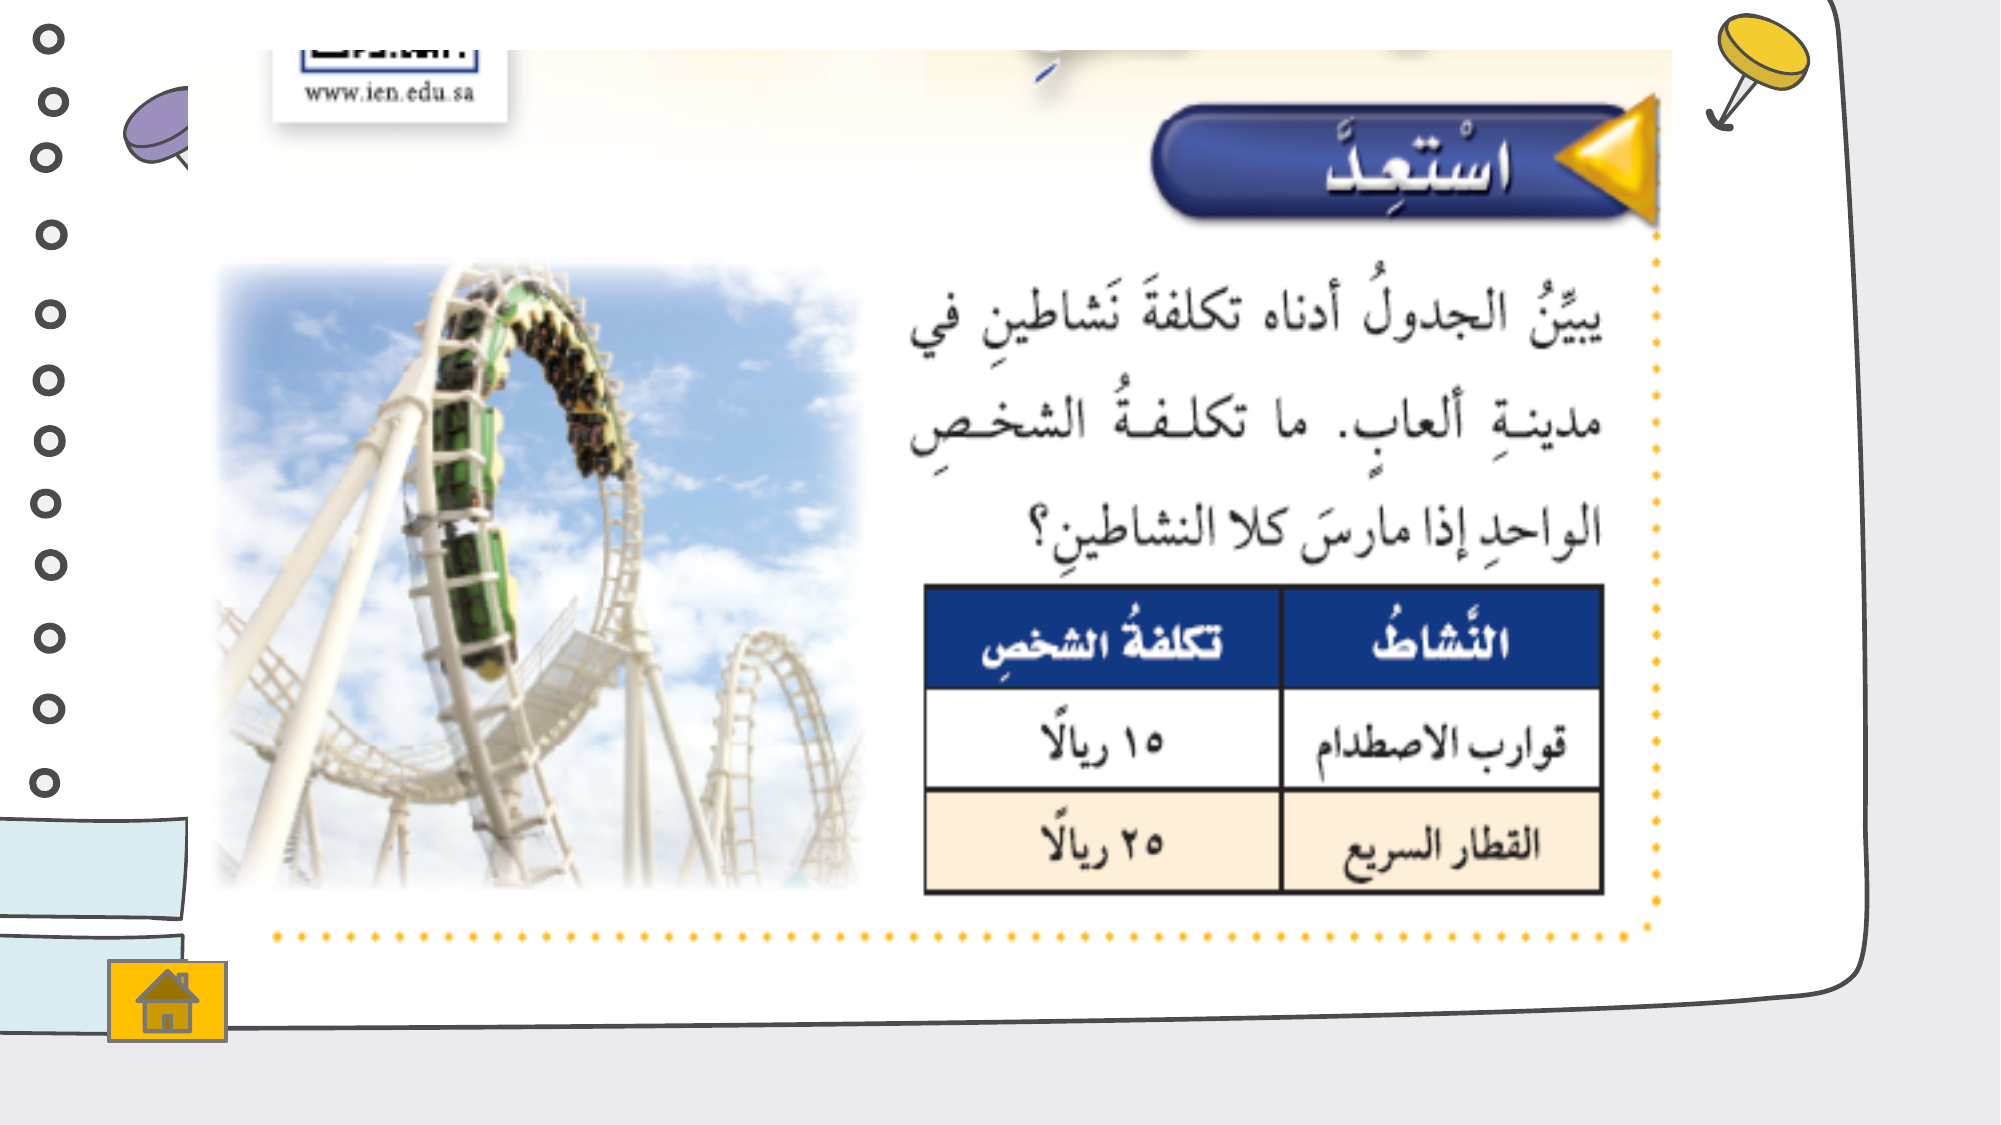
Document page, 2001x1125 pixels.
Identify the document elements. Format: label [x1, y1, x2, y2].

picture [187, 50, 1672, 962]
text_box [107, 959, 228, 1043]
